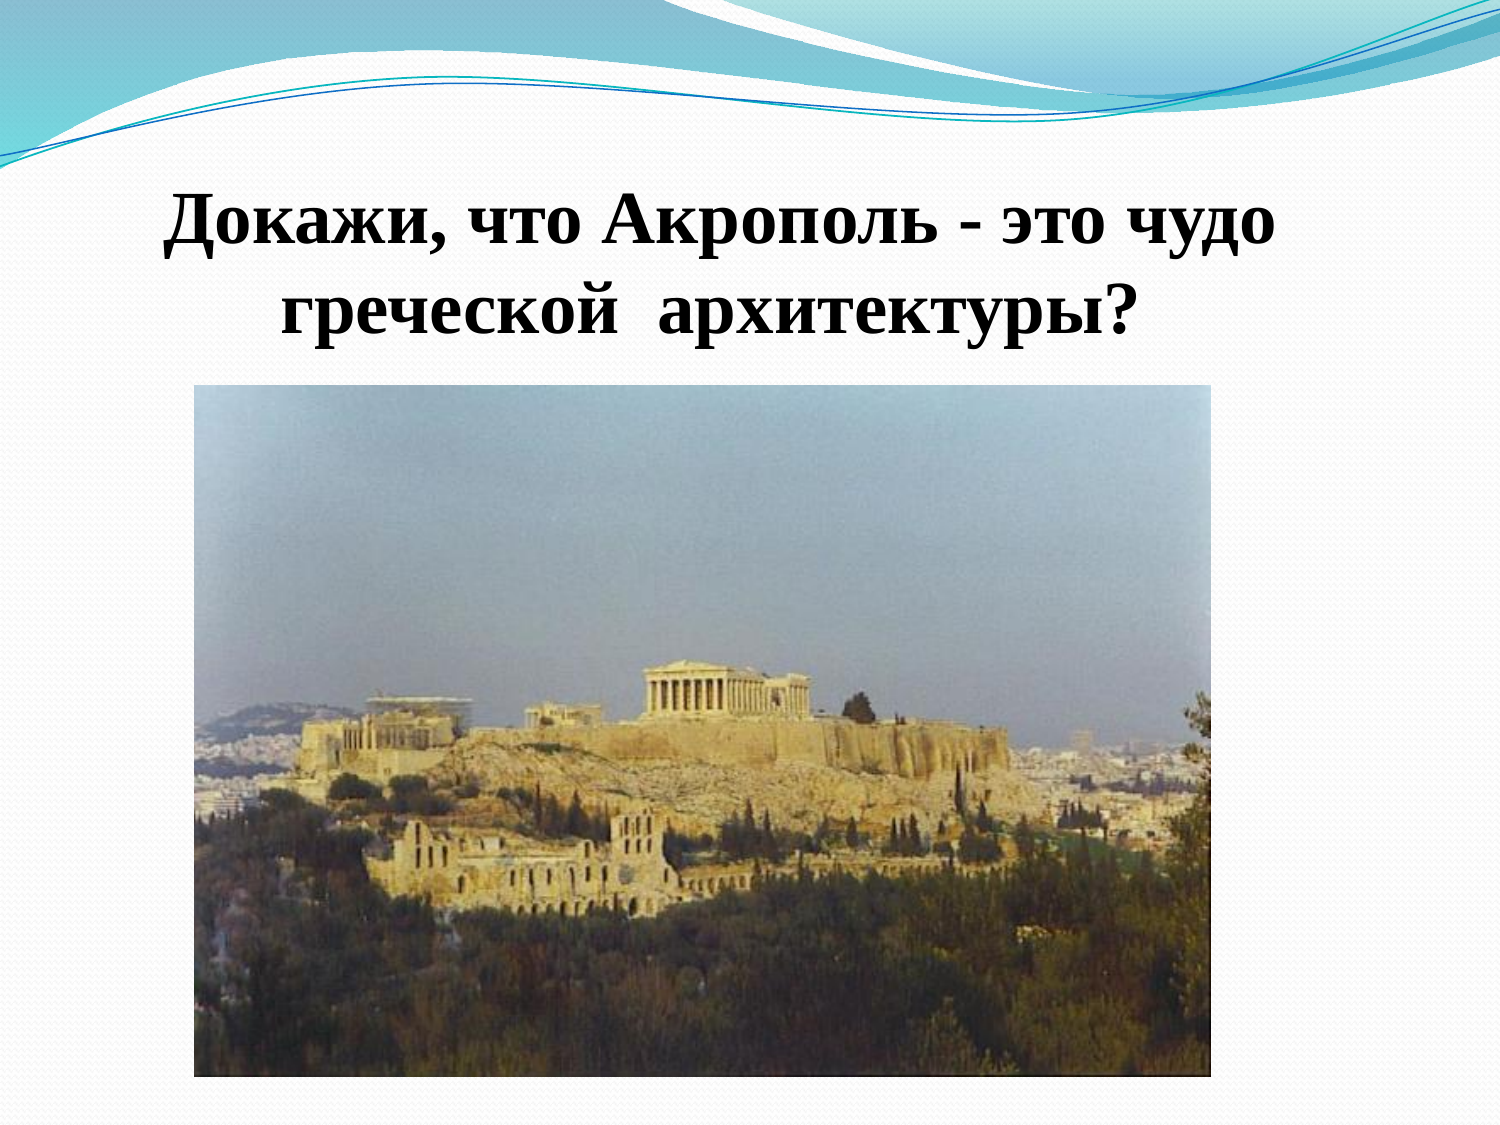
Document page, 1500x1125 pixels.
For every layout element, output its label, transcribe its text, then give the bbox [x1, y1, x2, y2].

text_box Докажи, что Акрополь - это чудо греческой архитектуры? [76, 160, 1365, 356]
picture [194, 385, 1211, 1078]
